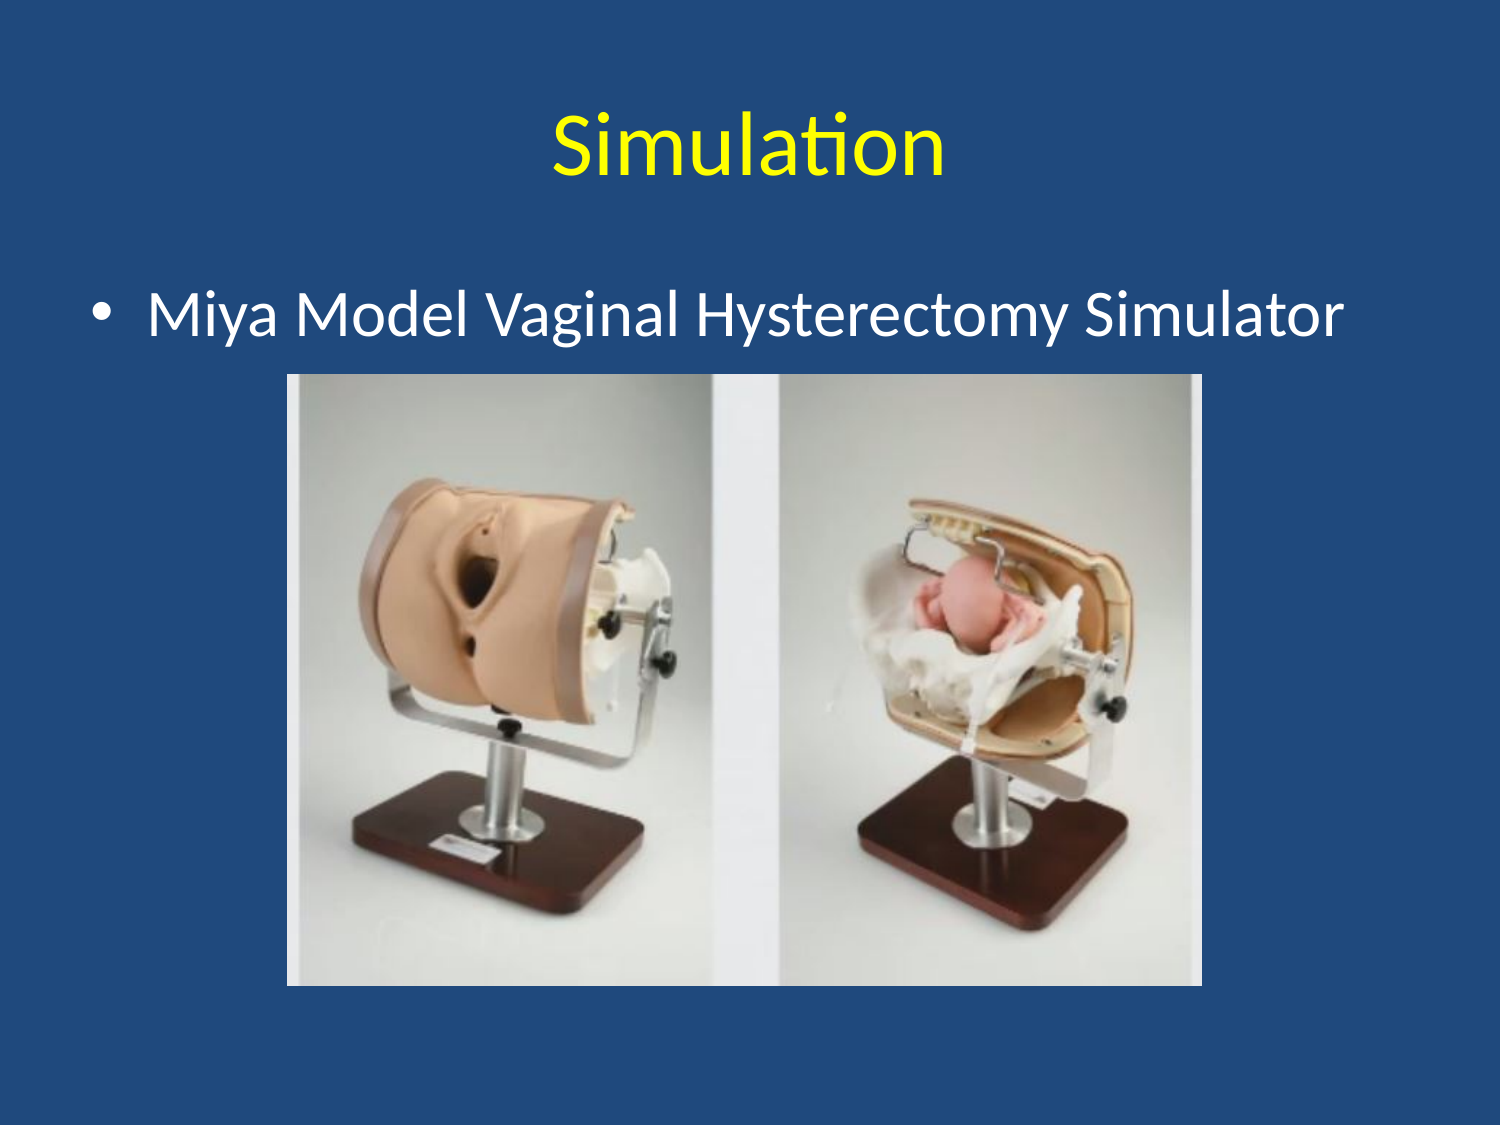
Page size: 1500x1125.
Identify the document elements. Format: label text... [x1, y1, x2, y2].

list Miya Model Vaginal Hysterectomy Simulator [75, 262, 1425, 1005]
title Simulation [75, 45, 1425, 233]
picture [287, 374, 1202, 986]
